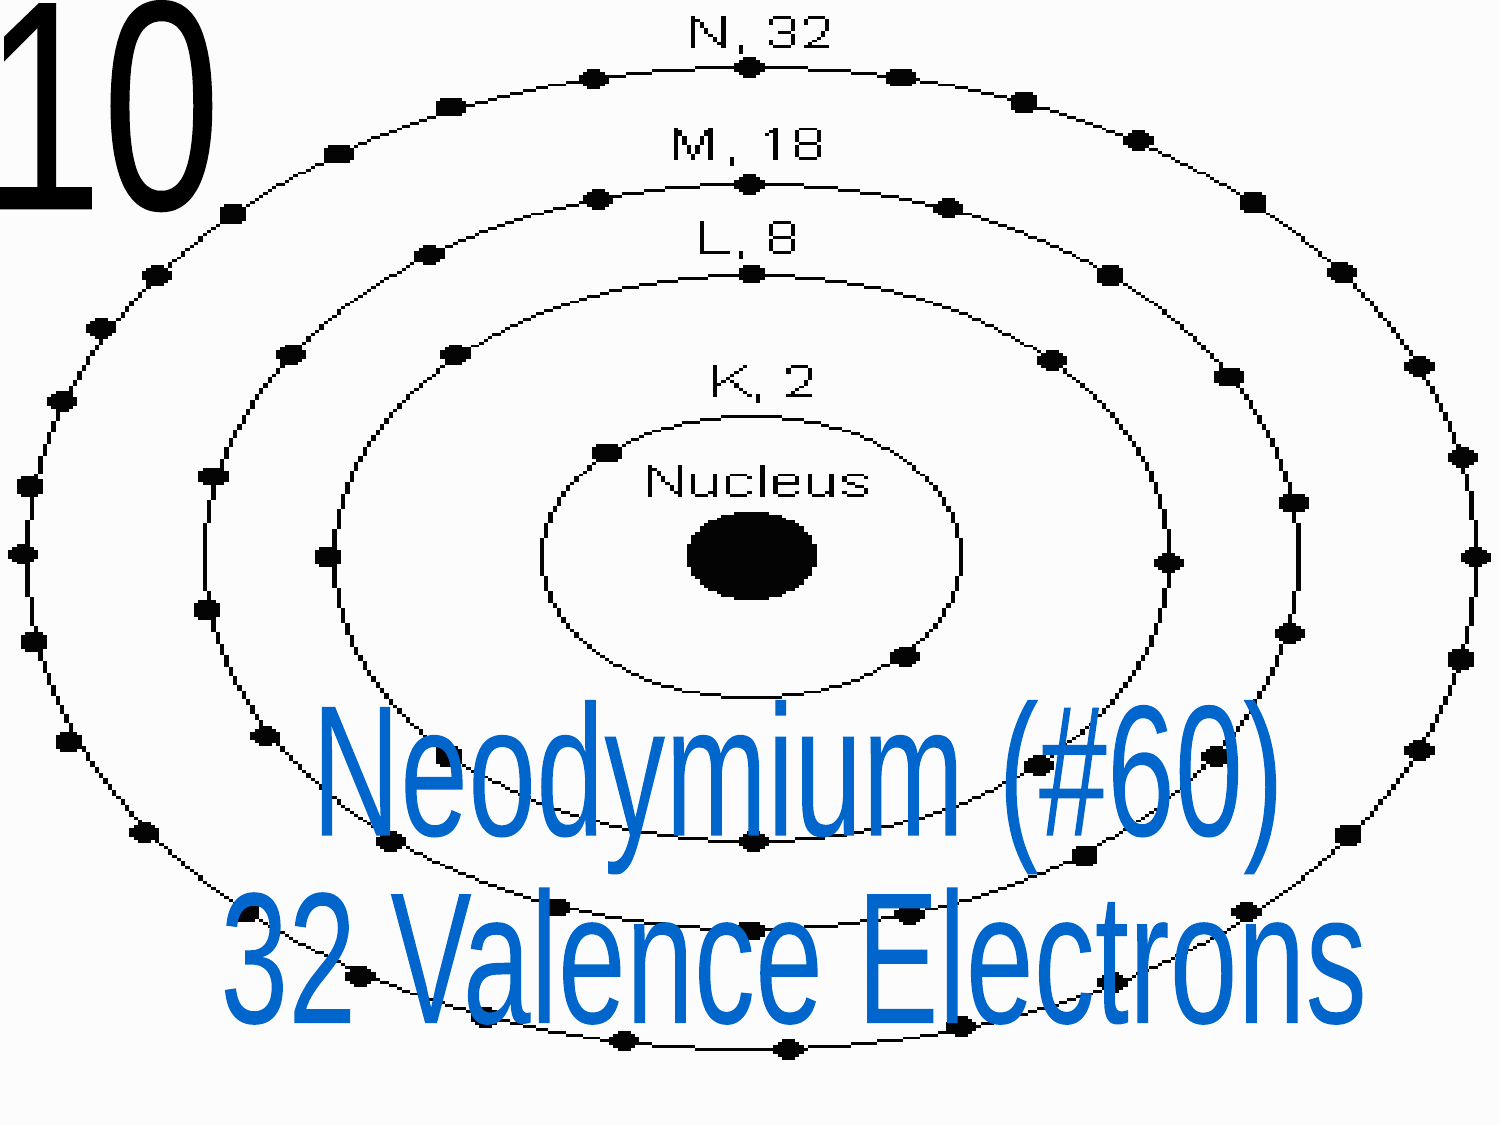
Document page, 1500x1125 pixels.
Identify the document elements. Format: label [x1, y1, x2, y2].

list [0, 0, 1500, 1125]
